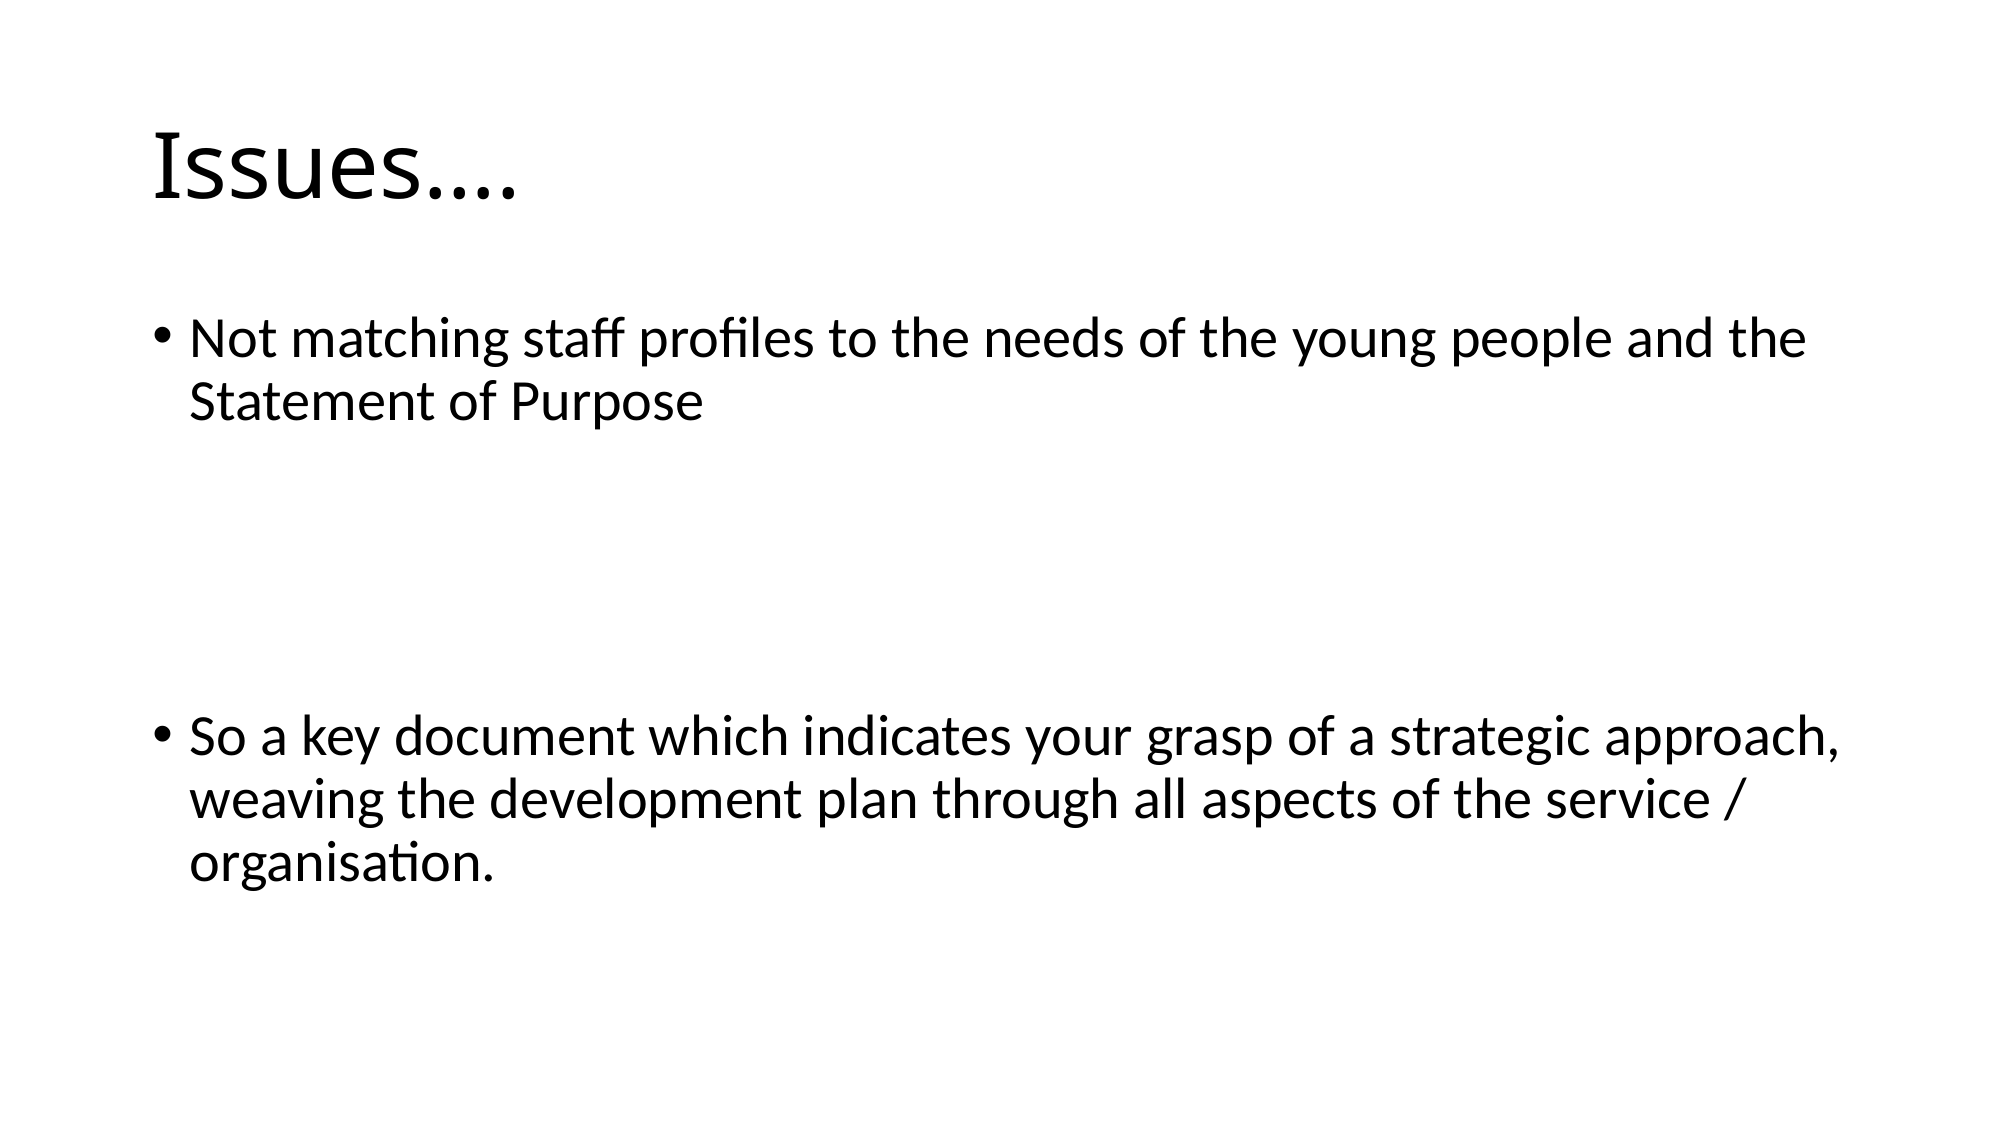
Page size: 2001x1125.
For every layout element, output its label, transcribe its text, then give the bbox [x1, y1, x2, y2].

title Issues…. [137, 59, 1863, 278]
list Not matching staff profiles to the needs of the young people and the Statement of Purpose So a key document which indicates your grasp of a strategic approach, weaving the development plan through all aspects of the service / organisation. [137, 299, 1863, 1014]
